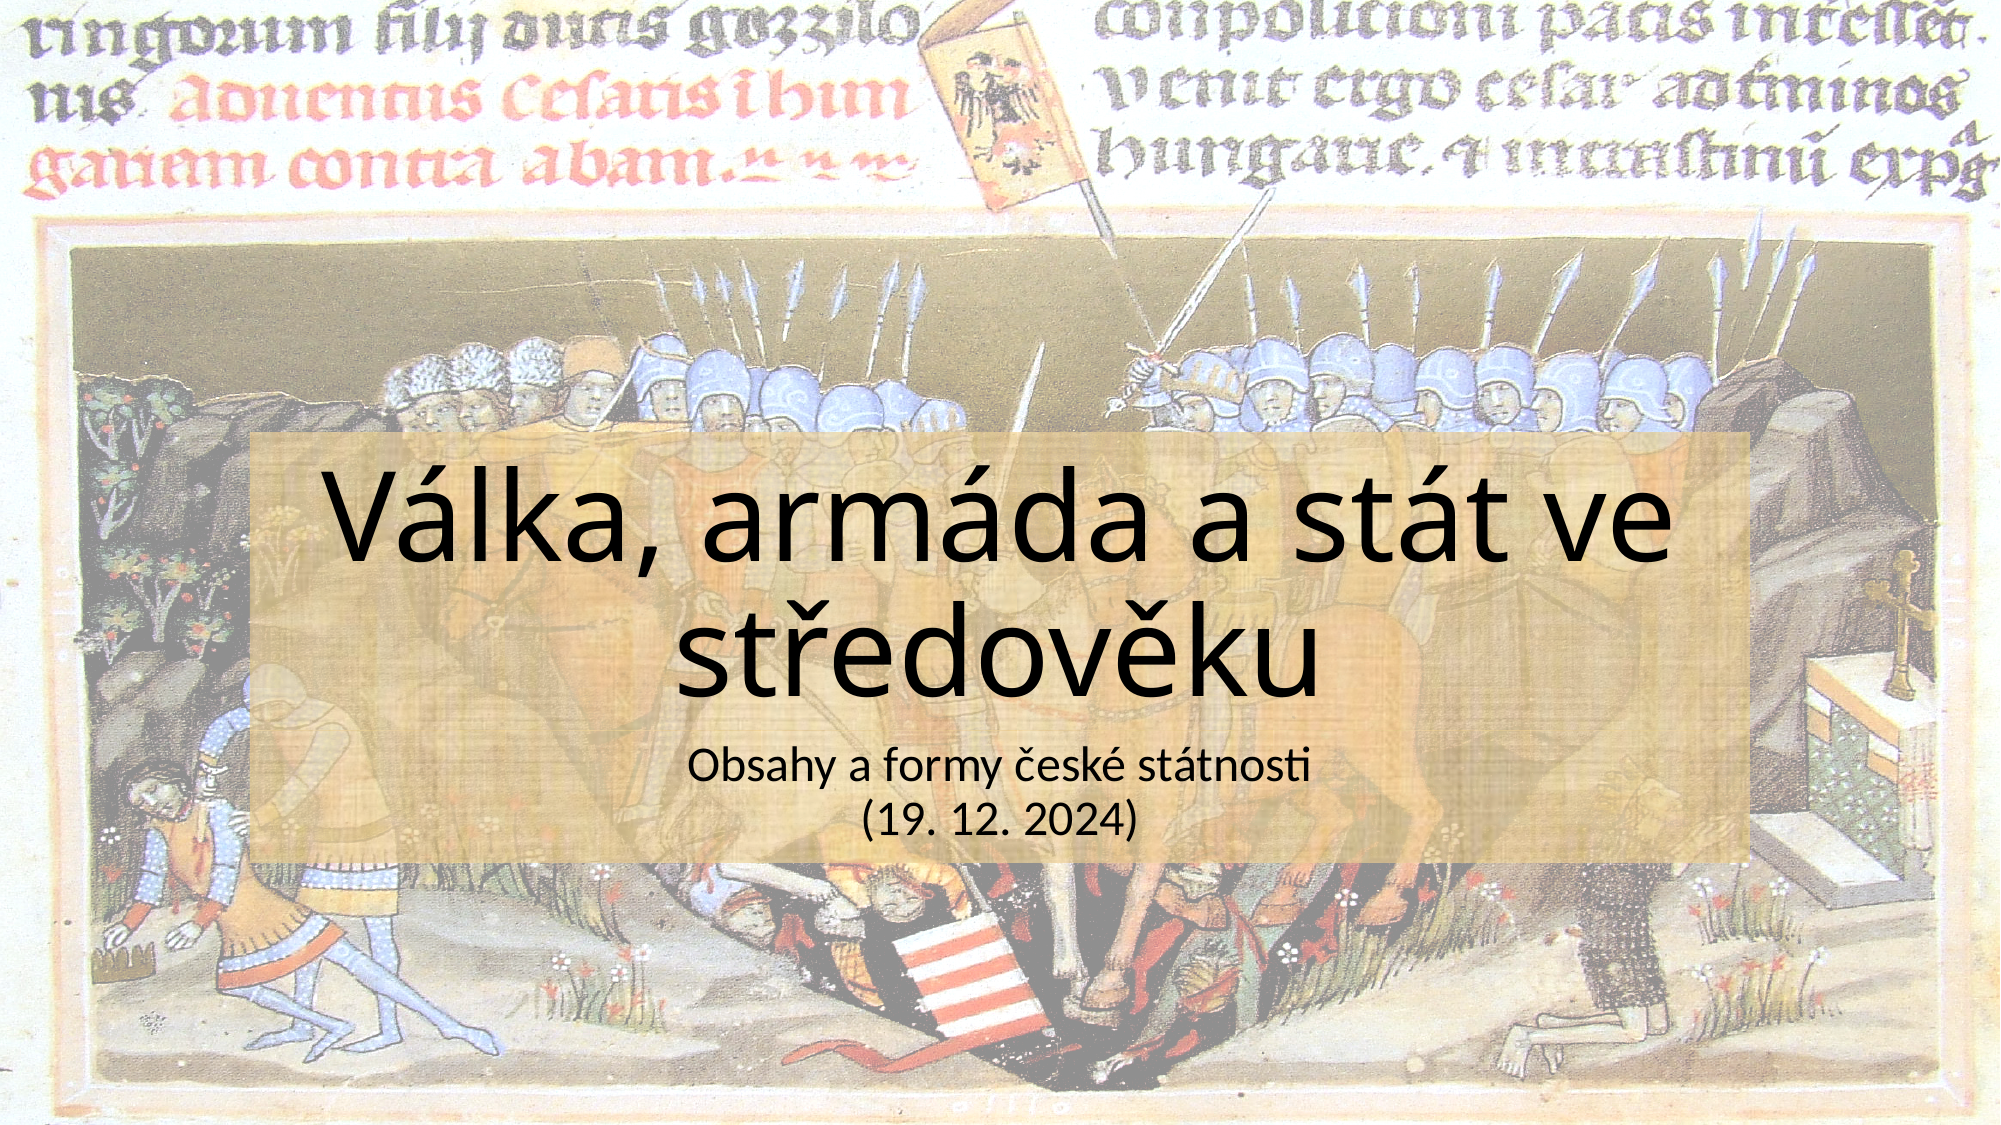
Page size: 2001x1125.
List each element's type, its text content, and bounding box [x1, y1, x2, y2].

subtitle Obsahy a formy české státnosti (19. 12. 2024) [249, 730, 1750, 863]
title Válka, armáda a stát ve středověku [249, 432, 1750, 730]
